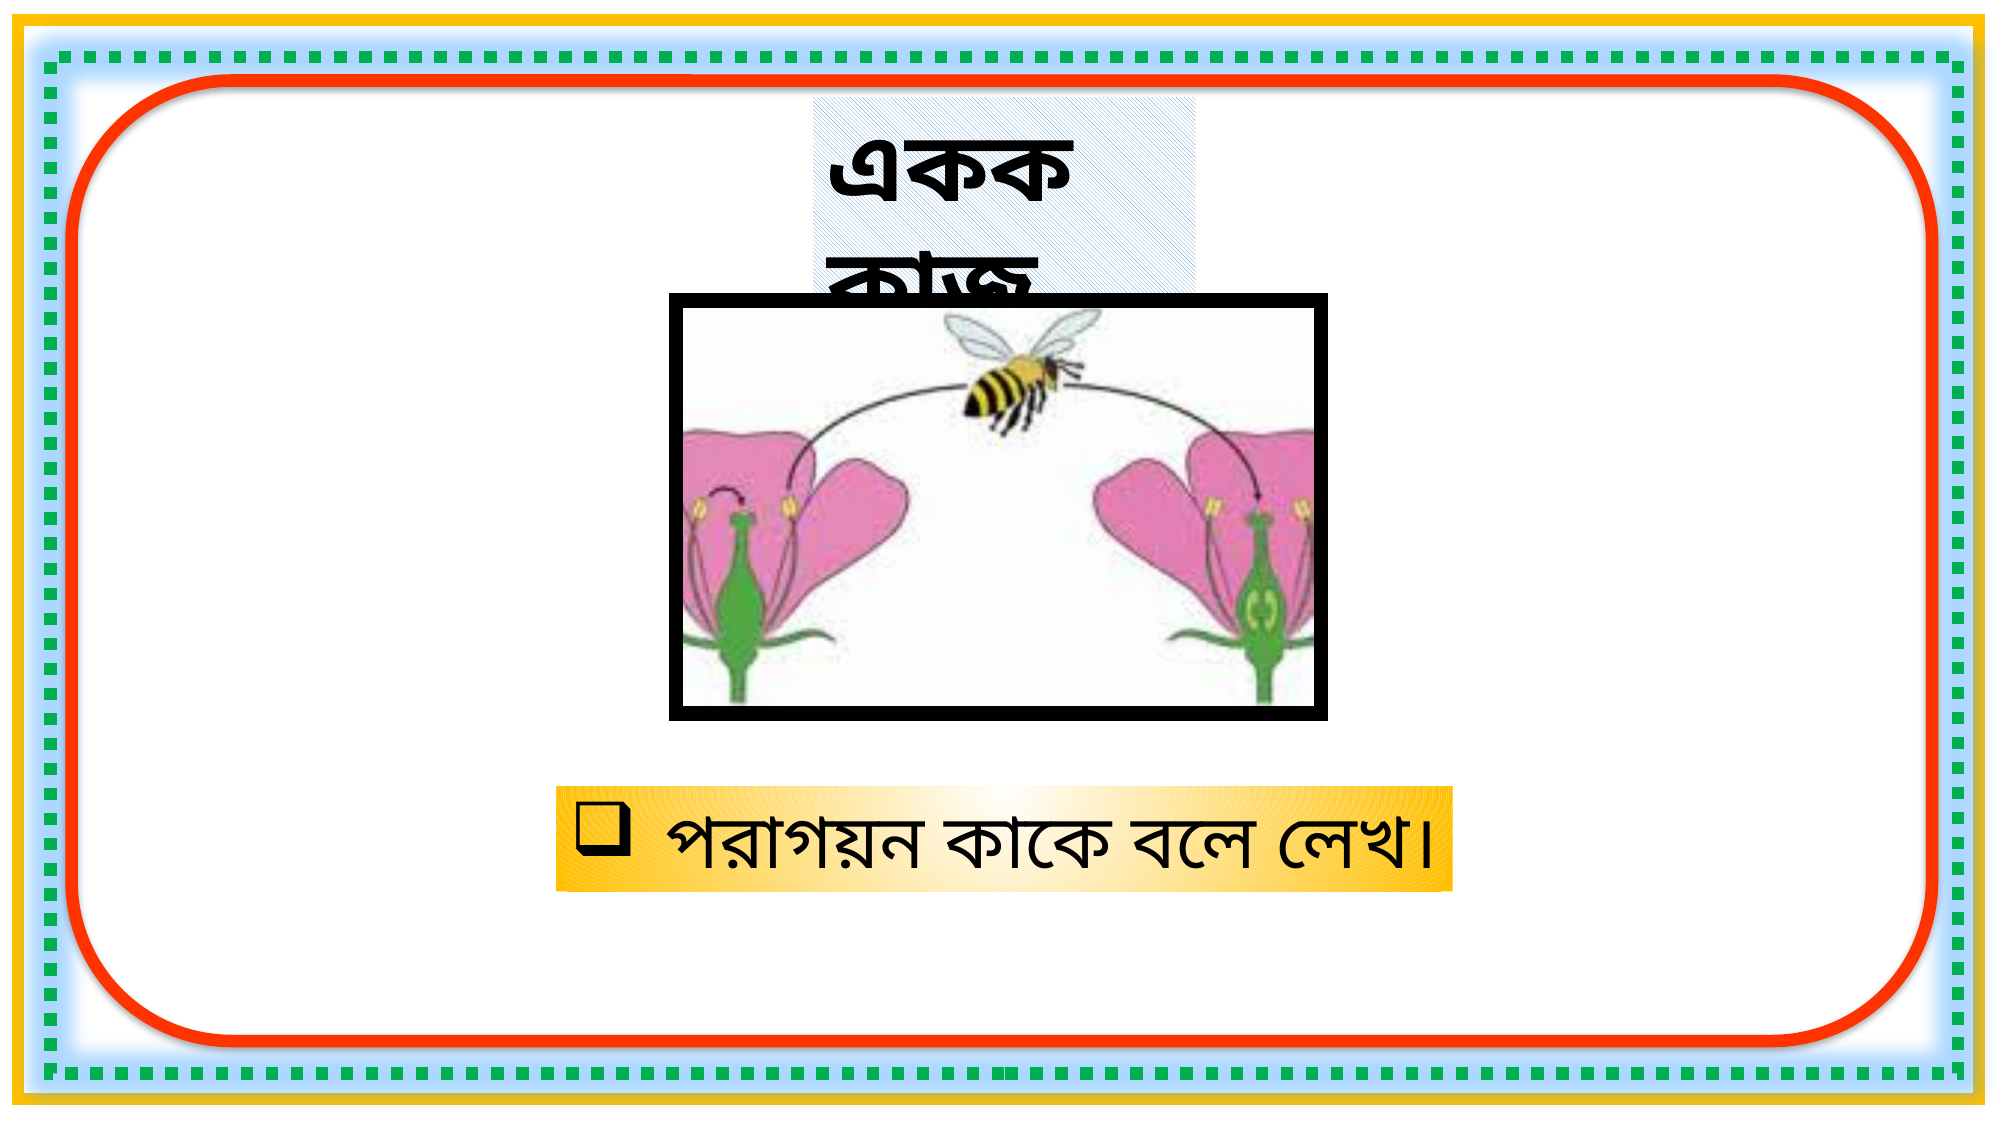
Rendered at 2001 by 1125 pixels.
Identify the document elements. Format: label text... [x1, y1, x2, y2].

text_box [17, 19, 1980, 1100]
picture [683, 307, 1314, 707]
text_box [50, 56, 1959, 1075]
text_box একক কাজ [813, 96, 1196, 293]
text_box পরাগয়ন কাকে বলে লেখ। [556, 786, 1453, 892]
text_box [70, 79, 1934, 1043]
text_box (খ) i ও ii [27, 34, 1980, 1098]
